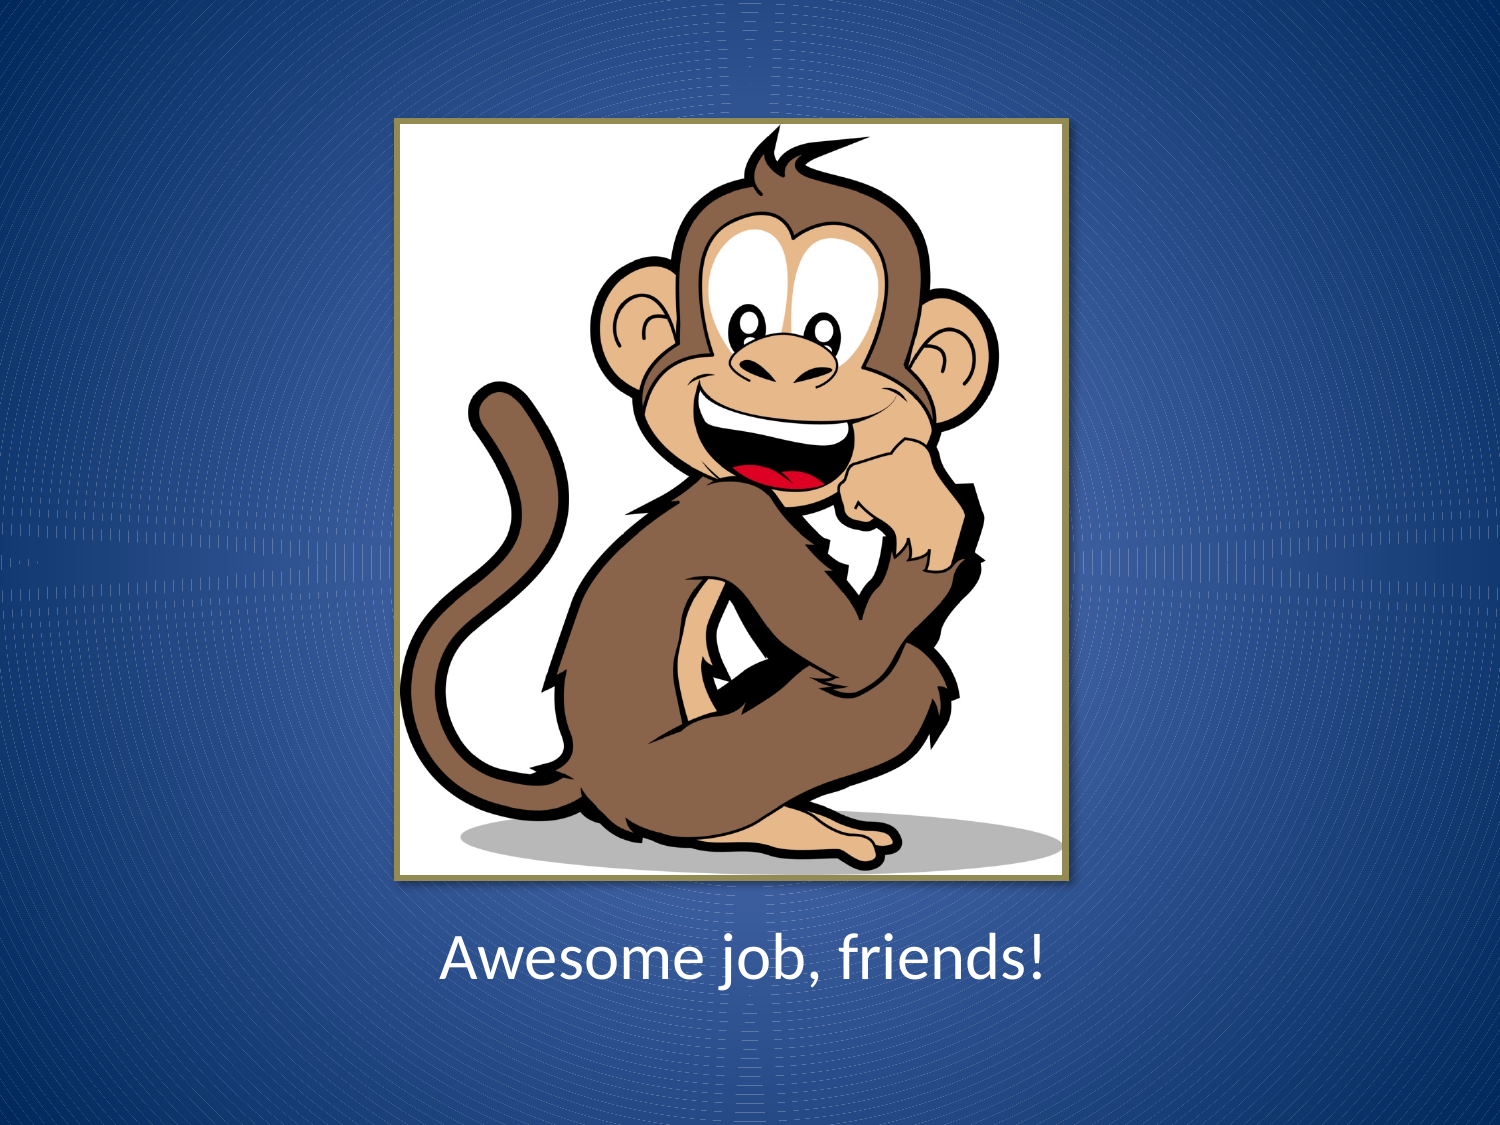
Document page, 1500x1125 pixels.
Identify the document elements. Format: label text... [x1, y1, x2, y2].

list Awesome job, friends! [294, 905, 1194, 1038]
picture [399, 124, 1063, 876]
